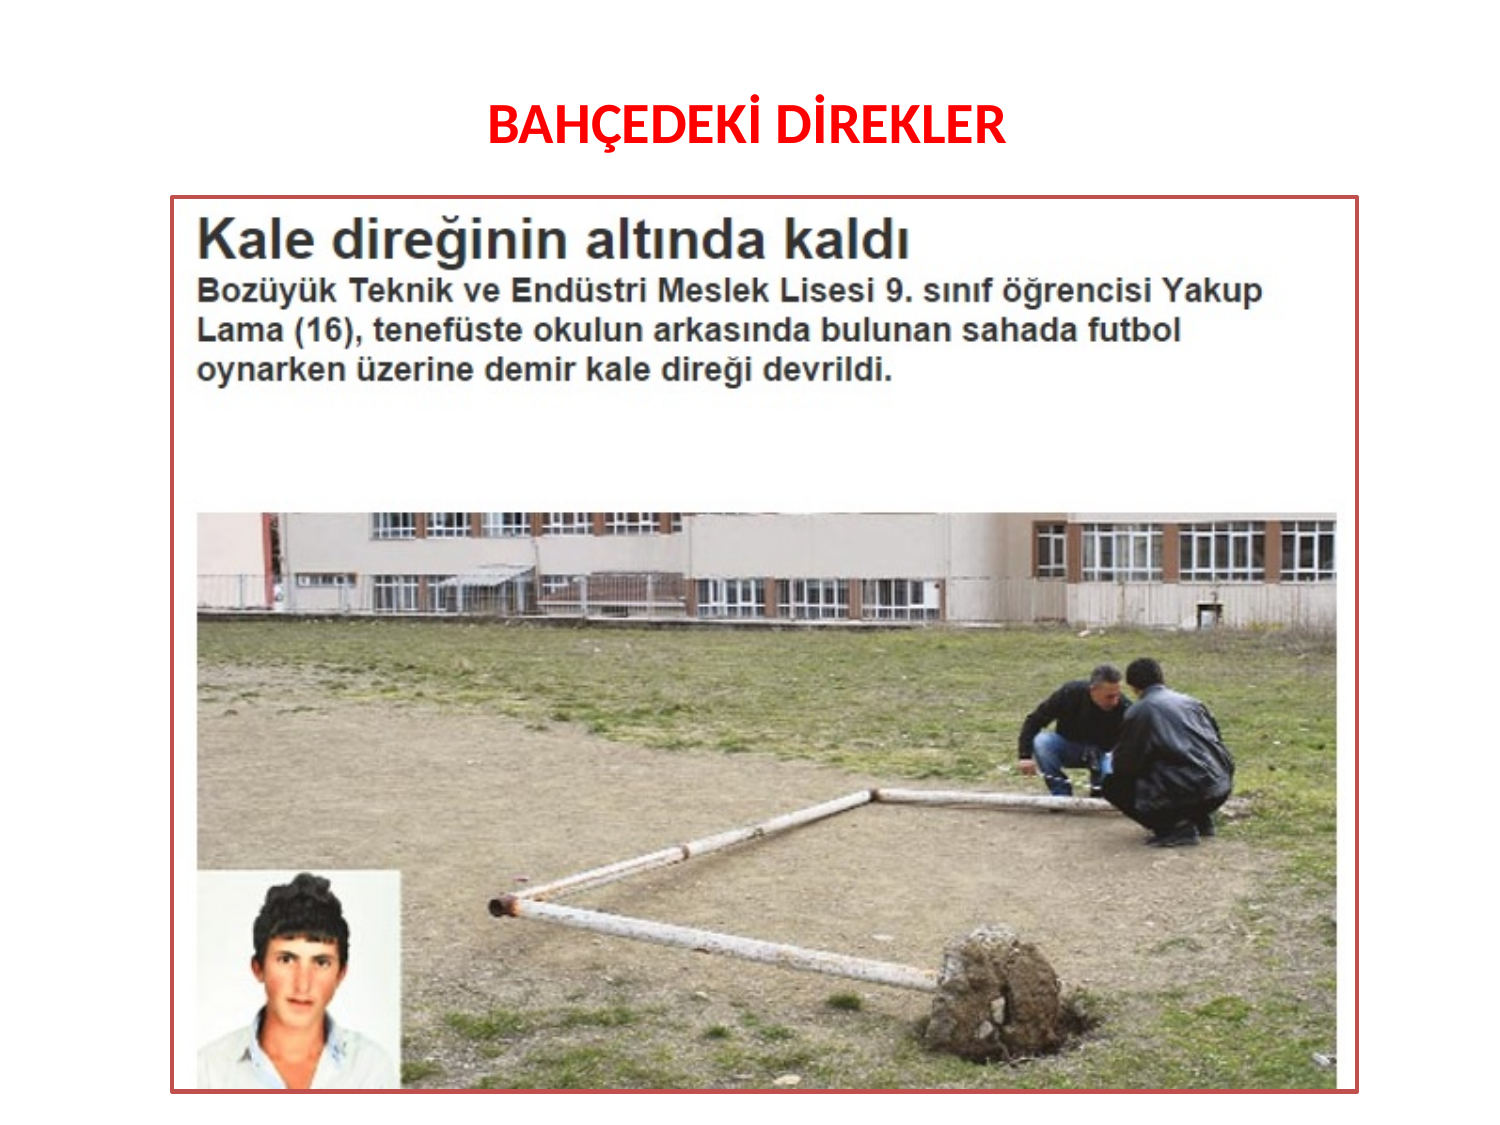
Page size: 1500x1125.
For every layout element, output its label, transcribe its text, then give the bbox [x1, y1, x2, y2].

text_box BAHÇEDEKİ DİREKLER [472, 78, 1052, 163]
picture [173, 199, 1356, 1090]
